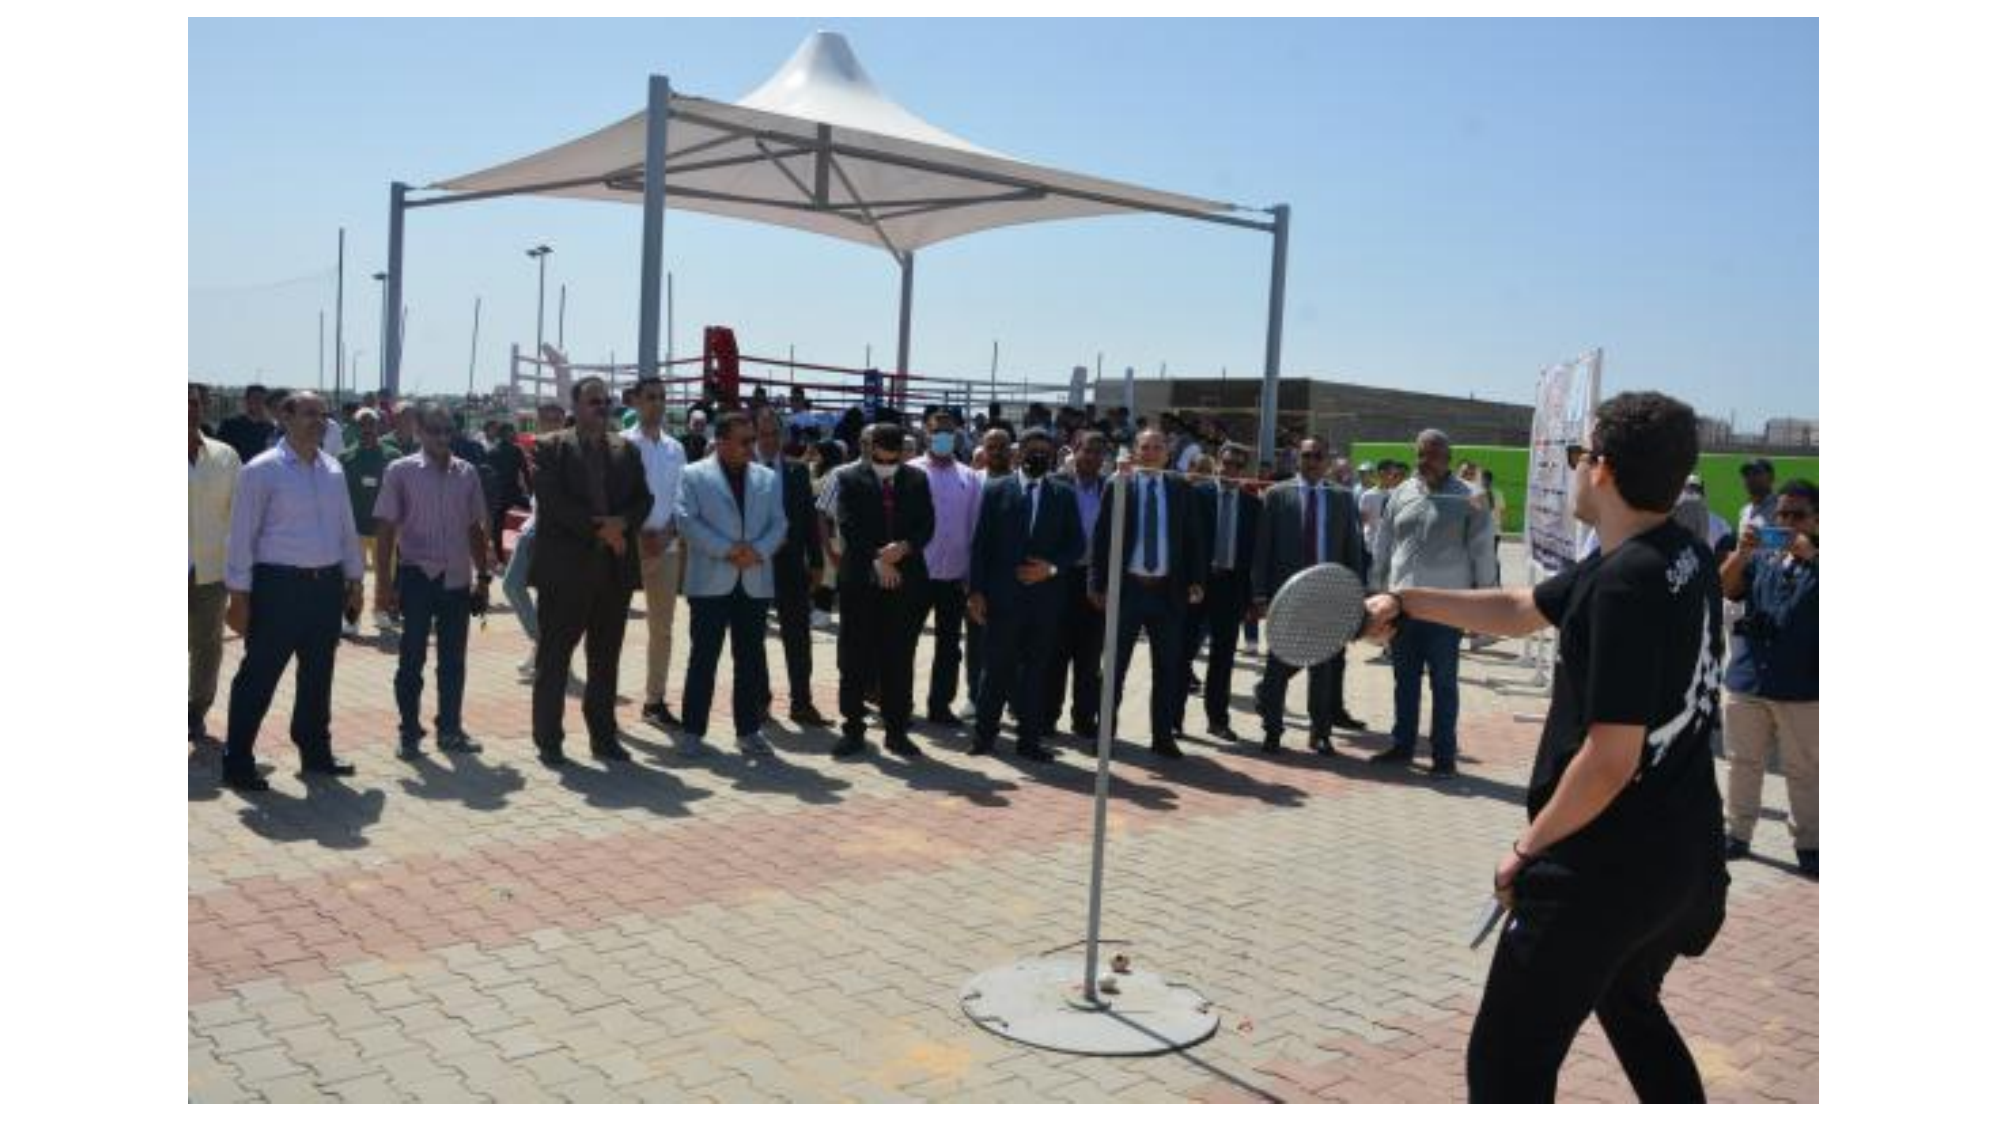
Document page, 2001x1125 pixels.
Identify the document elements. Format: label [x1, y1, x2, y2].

picture [188, 16, 1819, 1104]
